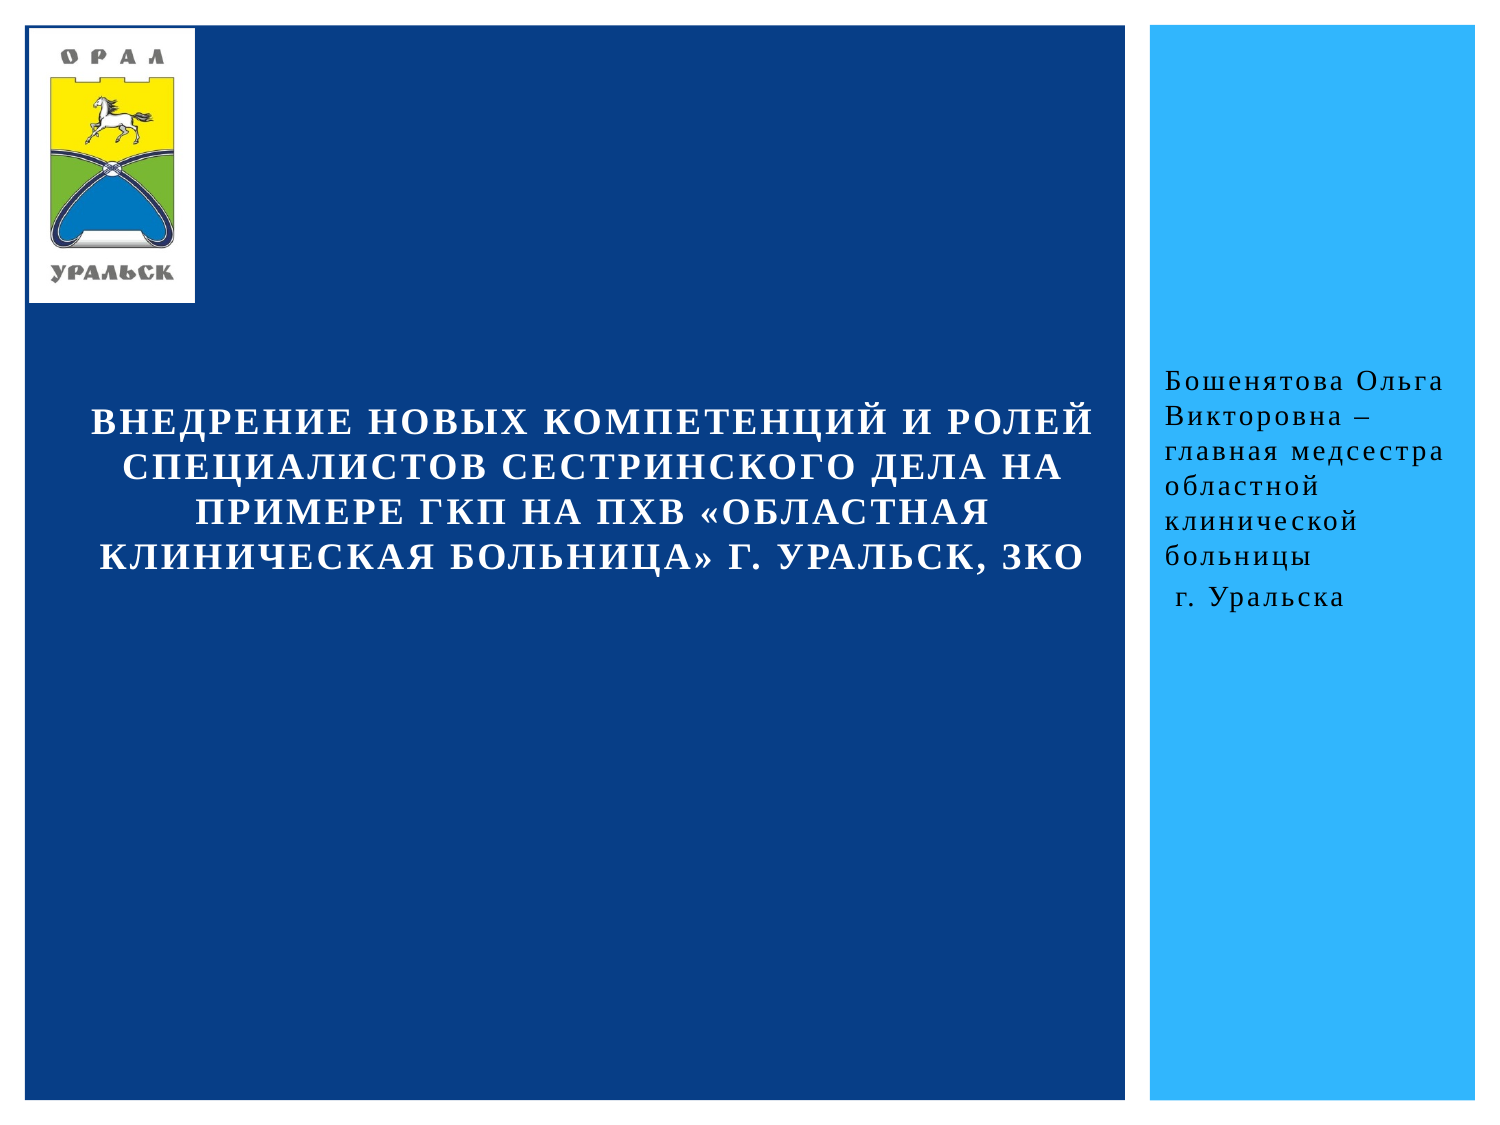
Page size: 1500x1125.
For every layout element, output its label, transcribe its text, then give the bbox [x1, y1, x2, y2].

title Внедрение новых компетенций и ролей специалистов сестринского дела на примере ГКП на ПХВ «областная клиническая больница» г. Уральск, ЗКО [75, 336, 1113, 637]
subtitle Бошенятова Ольга Викторовна – главная медсестра областной клинической больницы г. Уральска [1149, 336, 1475, 637]
picture [29, 28, 196, 303]
